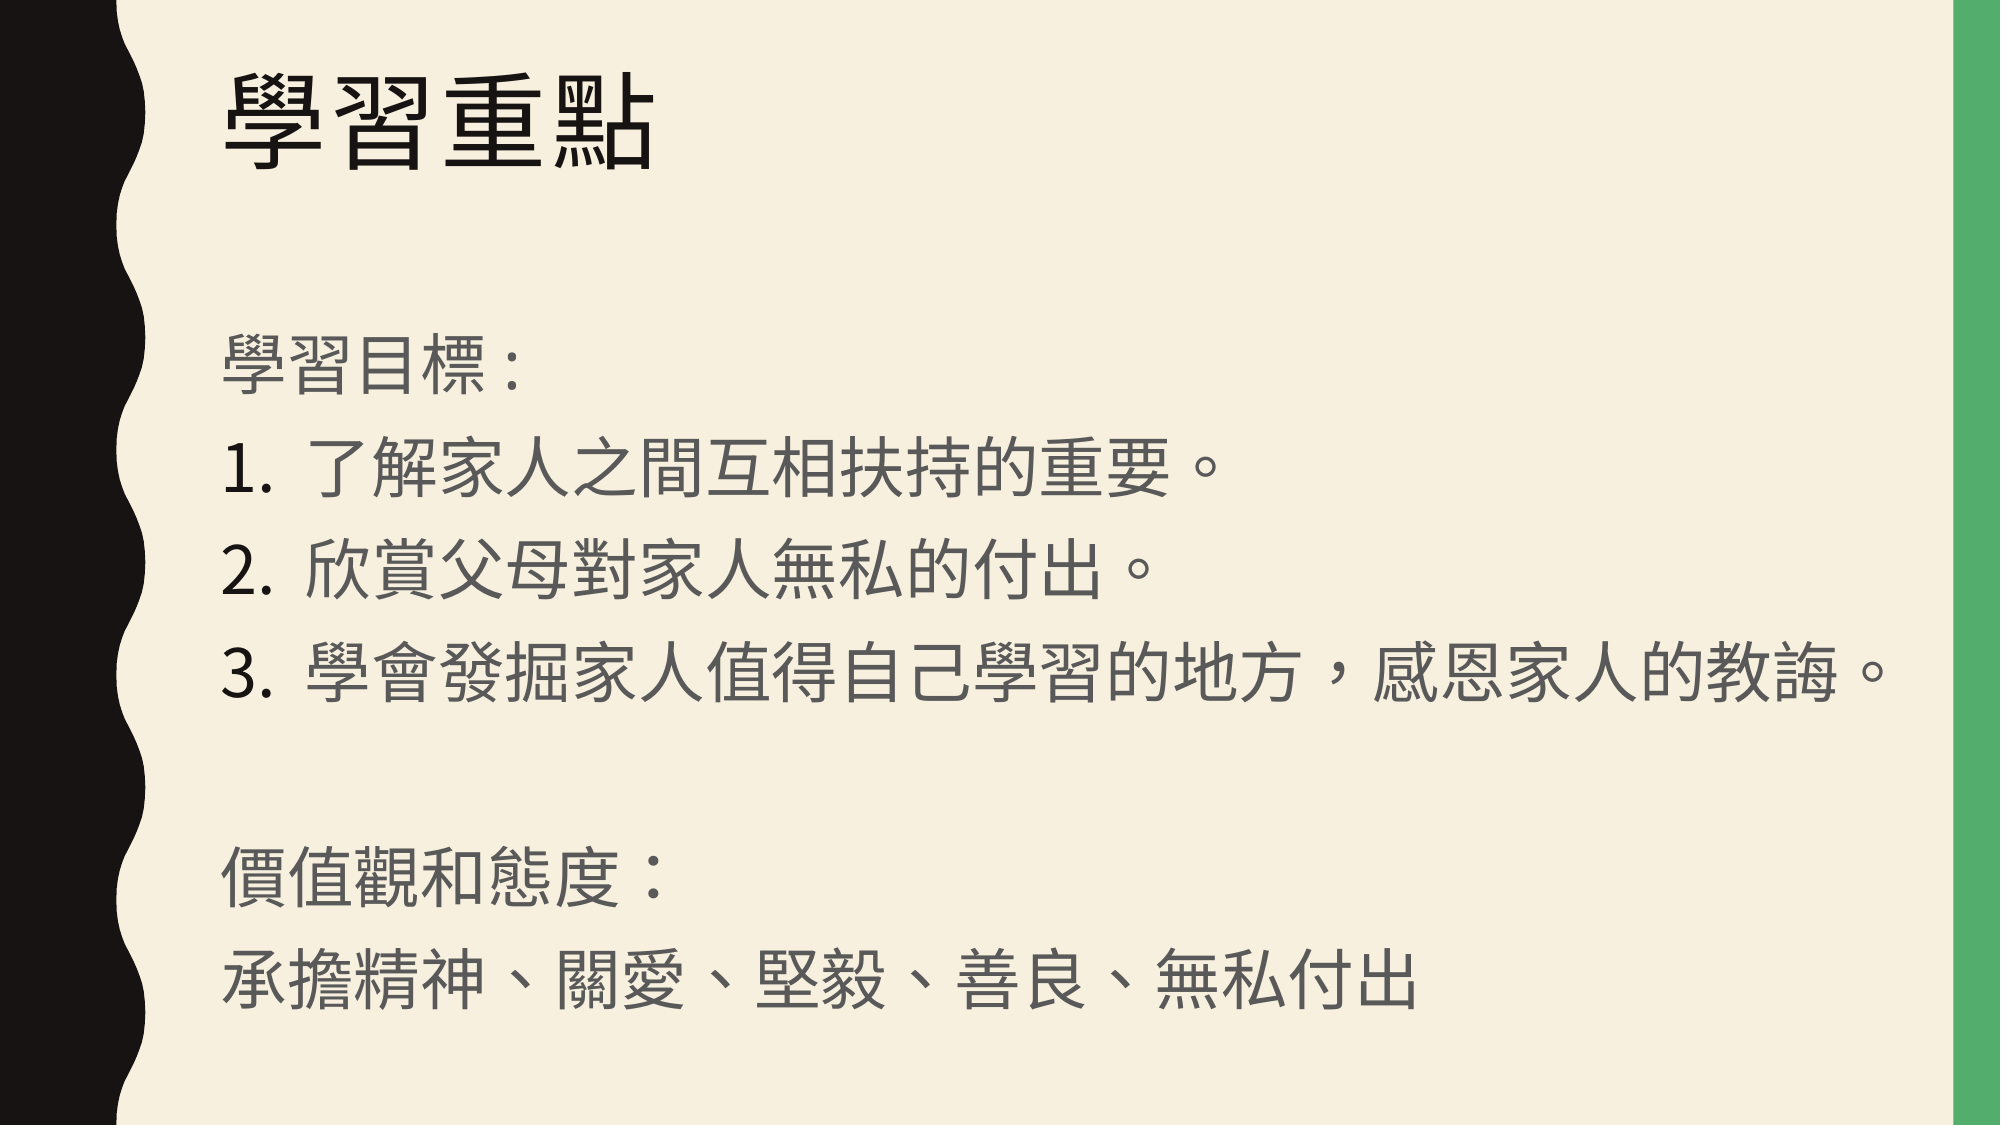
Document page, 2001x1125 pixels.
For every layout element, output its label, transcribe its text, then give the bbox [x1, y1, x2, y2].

list 學習目標: 了解家人之間互相扶持的重要。 欣賞父母對家人無私的付出。 學會發掘家人值得自己學習的地方，感恩家人的教誨。 價值觀和態度： 承擔精神、關愛、堅毅、善良、無私付出 [205, 307, 1875, 897]
title 學習重點 [205, 62, 1875, 307]
